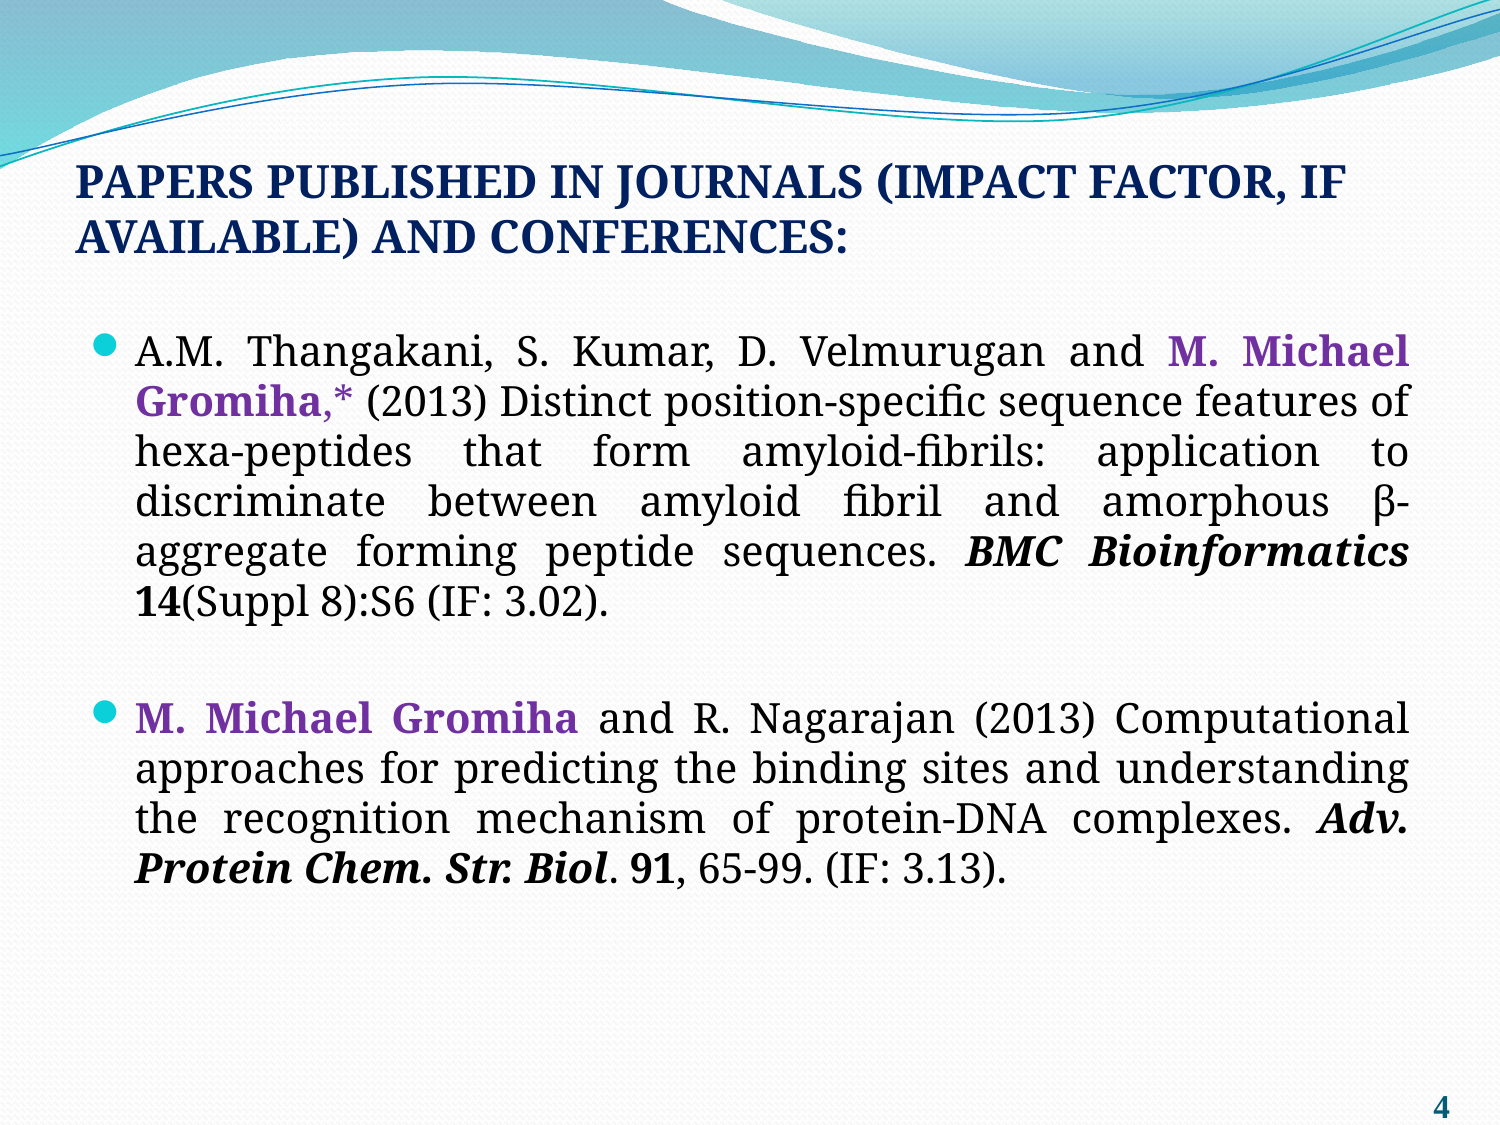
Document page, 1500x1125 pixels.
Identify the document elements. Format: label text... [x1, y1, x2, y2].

list A.M. Thangakani, S. Kumar, D. Velmurugan and M. Michael Gromiha,* (2013) Distinct position-specific sequence features of hexa-peptides that form amyloid-fibrils: application to discriminate between amyloid fibril and amorphous β- aggregate forming peptide sequences. BMC Bioinformatics 14(Suppl 8):S6 (IF: 3.02). M. Michael Gromiha and R. Nagarajan (2013) Computational approaches for predicting the binding sites and understanding the recognition mechanism of protein-DNA complexes. Adv. Protein Chem. Str. Biol. 91, 65-99. (IF: 3.13). [74, 317, 1426, 1038]
title PAPERS PUBLISHED IN JOURNALS (IMPACT FACTOR, IF AVAILABLE) AND CONFERENCES: [74, 74, 1426, 263]
slide_number 4 [1325, 1065, 1450, 1125]
